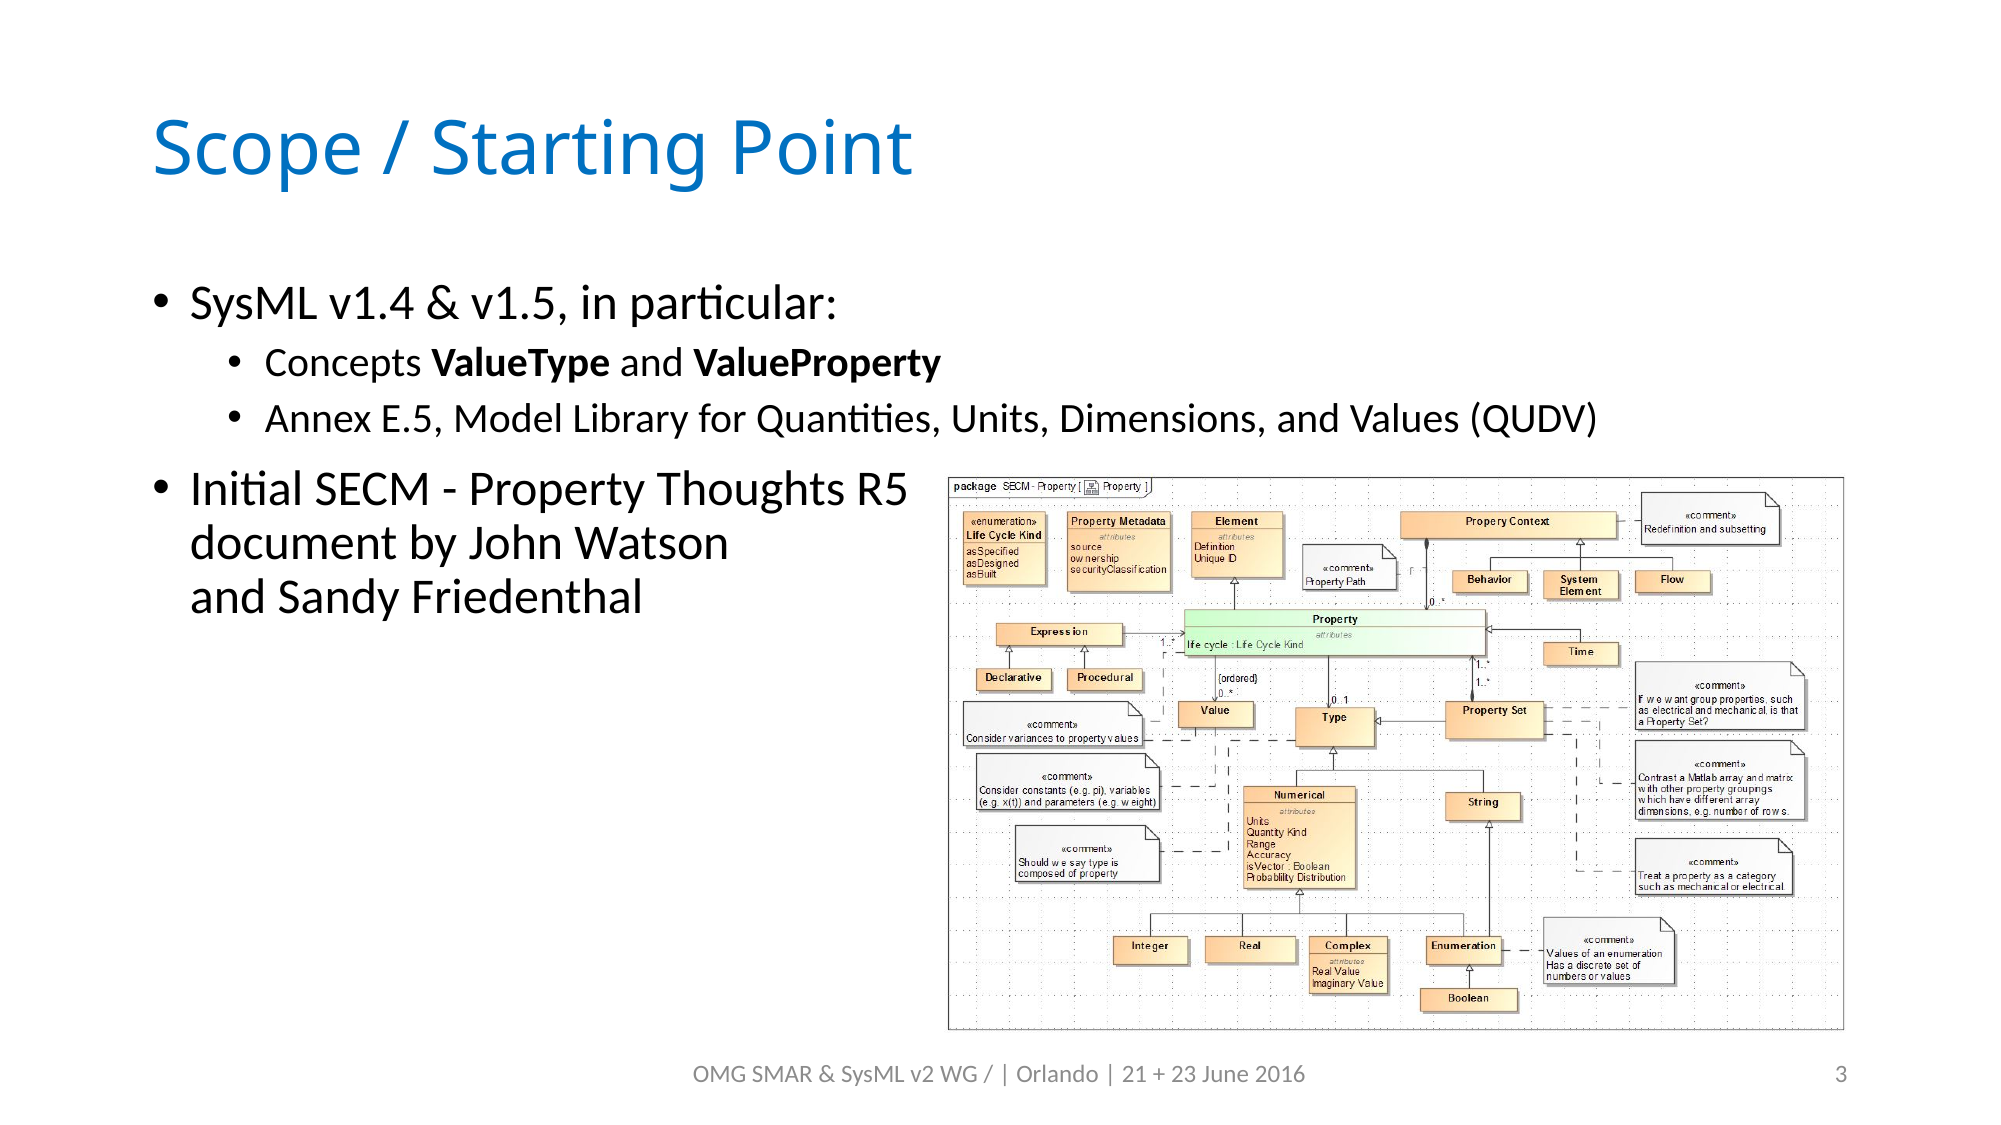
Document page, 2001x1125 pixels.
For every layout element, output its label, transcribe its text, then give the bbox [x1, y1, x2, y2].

list SysML v1.4 & v1.5, in particular: Concepts ValueType and ValueProperty Annex E.5, Model Library for Quantities, Units, Dimensions, and Values (QUDV) Initial SECM - Property Thoughts R5 document by John Watson and Sandy Friedenthal [137, 268, 1863, 1014]
picture [944, 473, 1850, 1036]
slide_number 3 [1412, 1042, 1863, 1103]
title Scope / Starting Point [137, 59, 1863, 241]
footer OMG SMAR & SysML v2 WG / | Orlando | 21 + 23 June 2016 [662, 1042, 1338, 1103]
